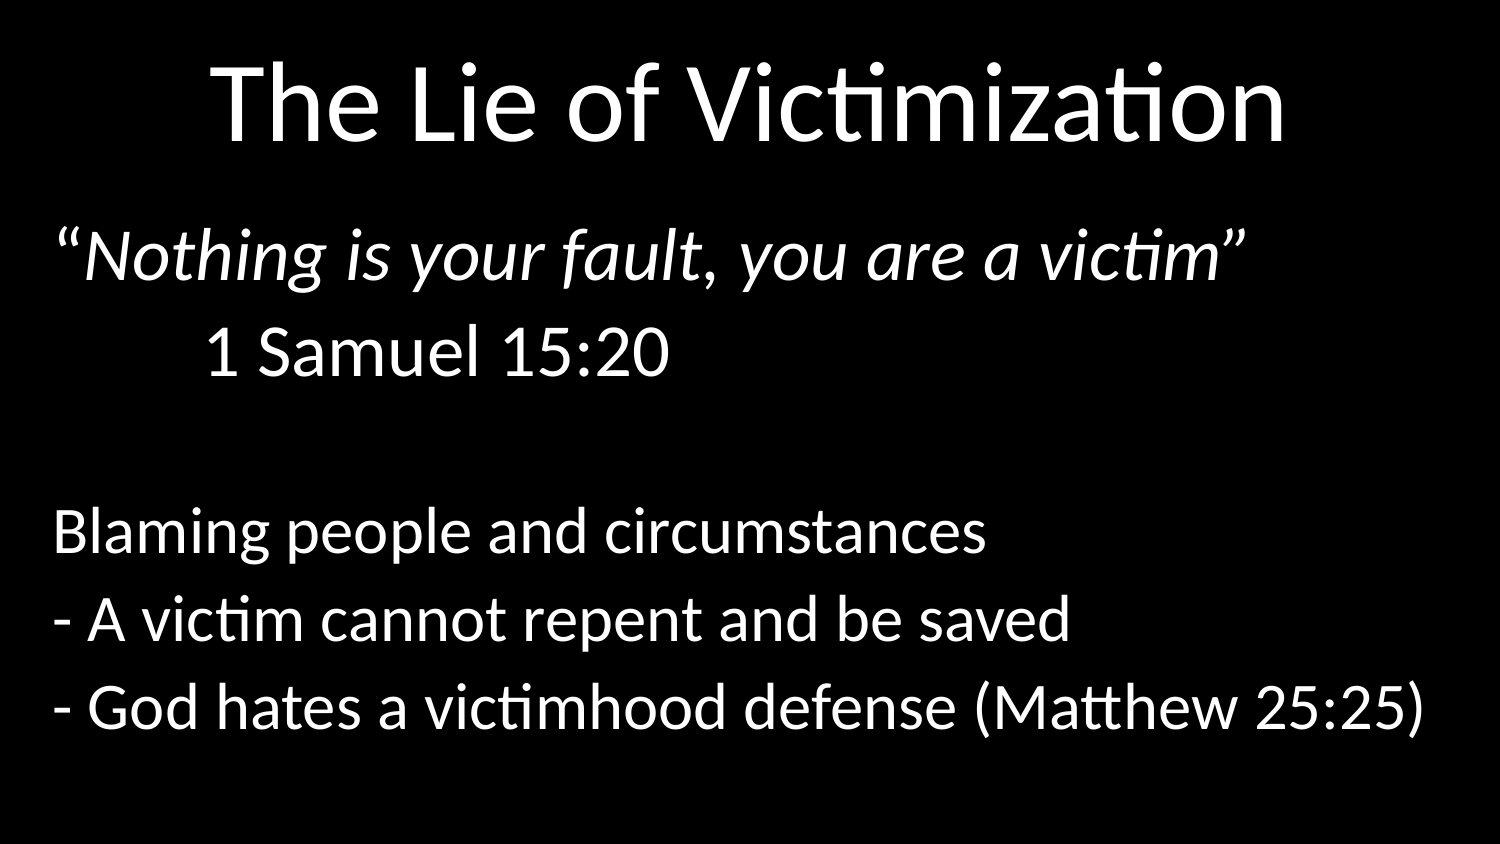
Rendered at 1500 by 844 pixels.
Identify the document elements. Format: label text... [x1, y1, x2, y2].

list “Nothing is your fault, you are a victim” 1 Samuel 15:20 Blaming people and circumstances - A victim cannot repent and be saved - God hates a victimhood defense (Matthew 25:25) [37, 207, 1475, 822]
title The Lie of Victimization [0, 0, 1500, 208]
